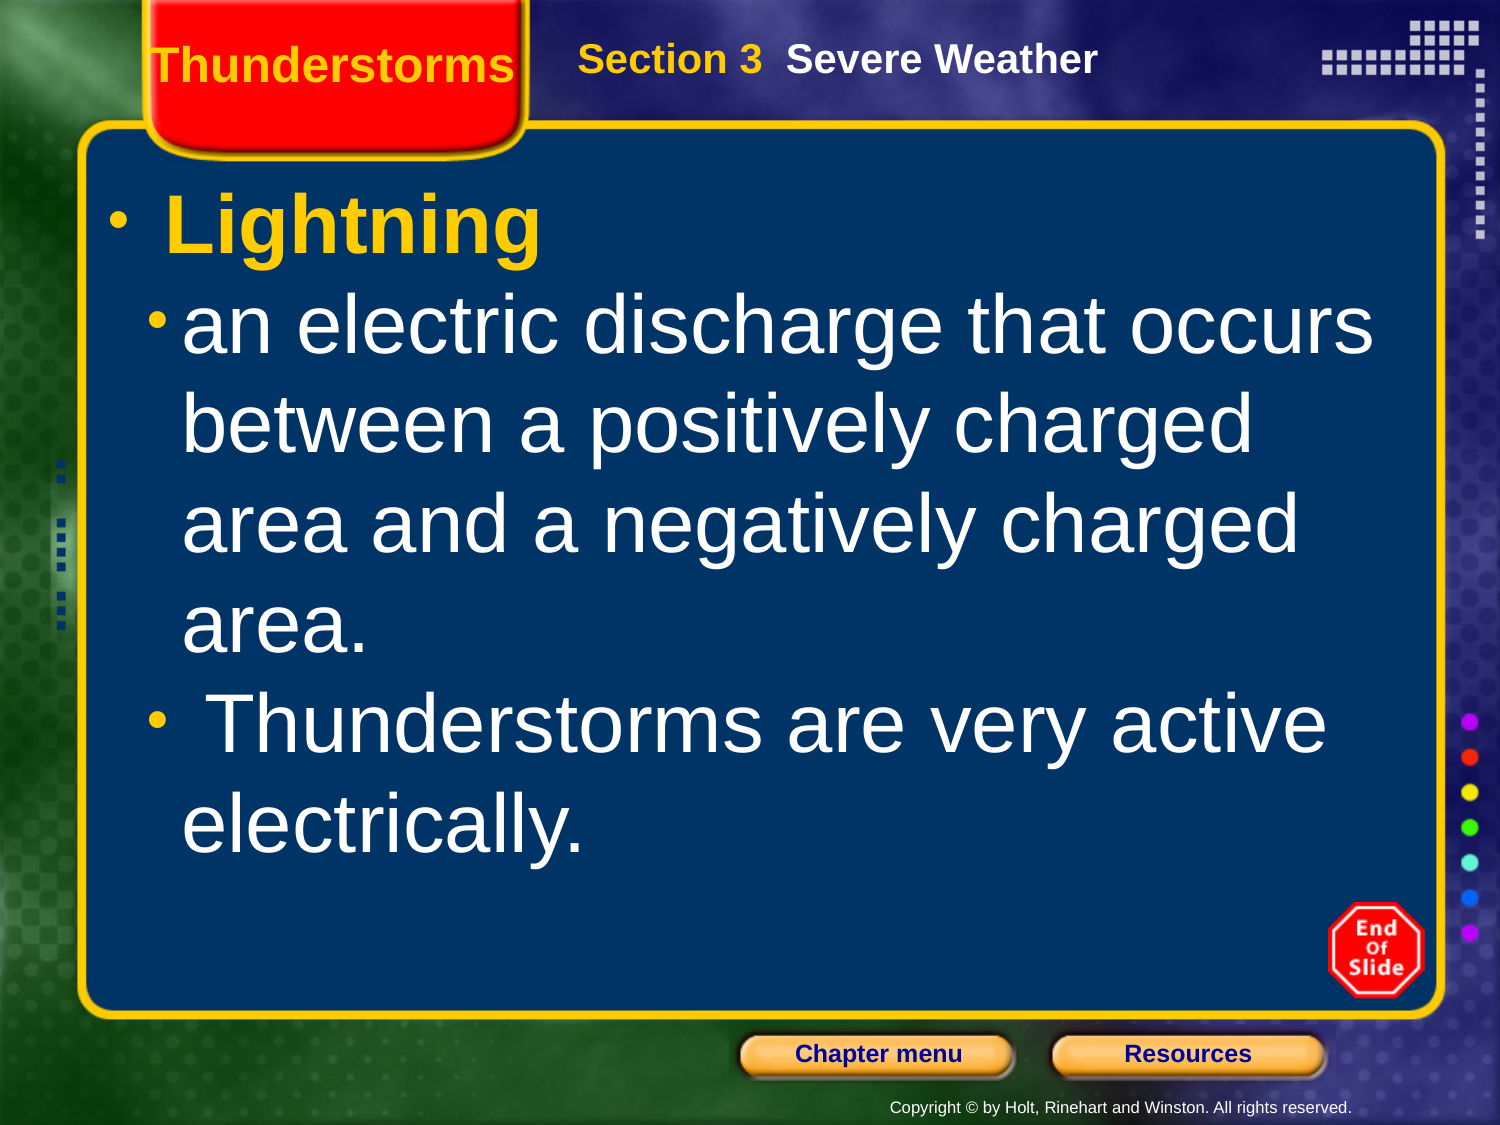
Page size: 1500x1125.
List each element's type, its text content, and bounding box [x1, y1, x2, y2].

text_box Lightning an electric discharge that occurs between a positively charged area and a negatively charged area. Thunderstorms are very active electrically. [91, 162, 1425, 977]
text_box Thunderstorms [134, 24, 1399, 100]
picture [0, 0, 1500, 1125]
